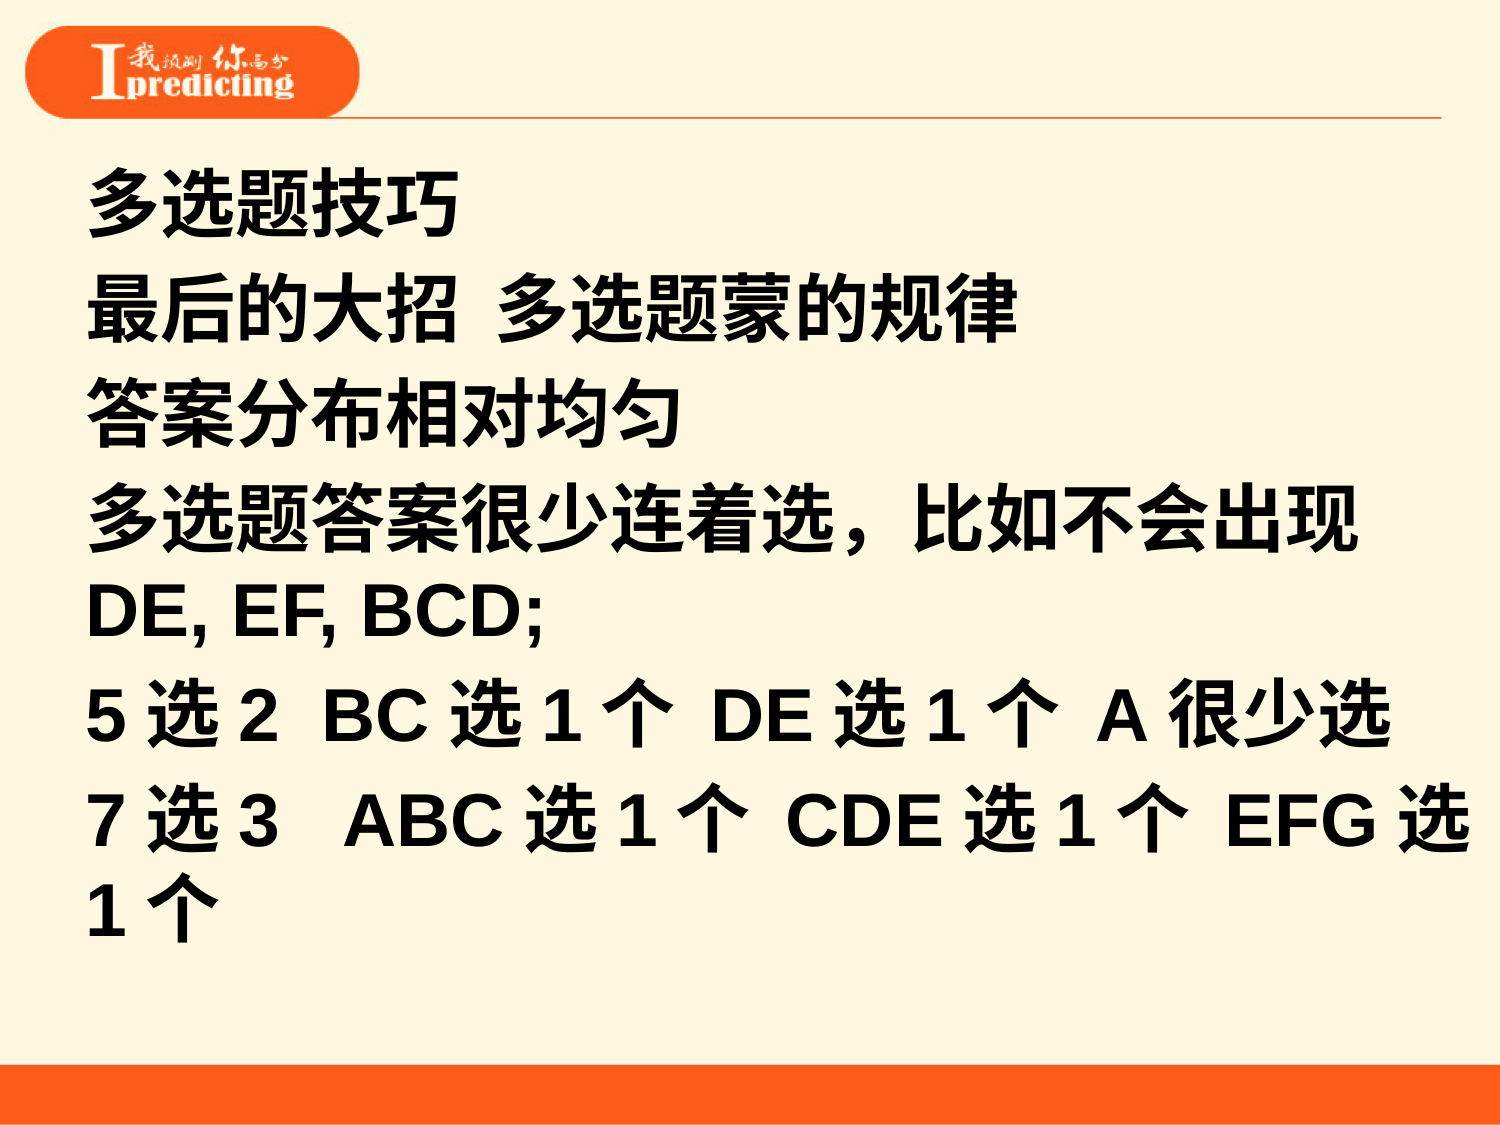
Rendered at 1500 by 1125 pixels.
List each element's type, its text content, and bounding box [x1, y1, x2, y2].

picture [0, 0, 1500, 1125]
list 多选题技巧 最后的大招 多选题蒙的规律 答案分布相对均匀 多选题答案很少连着选，比如不会出现DE, EF, BCD; 5选2 BC选1个 DE选1个 A很少选 7选3 ABC选1个 CDE选1个 EFG选1个 [70, 148, 1500, 892]
